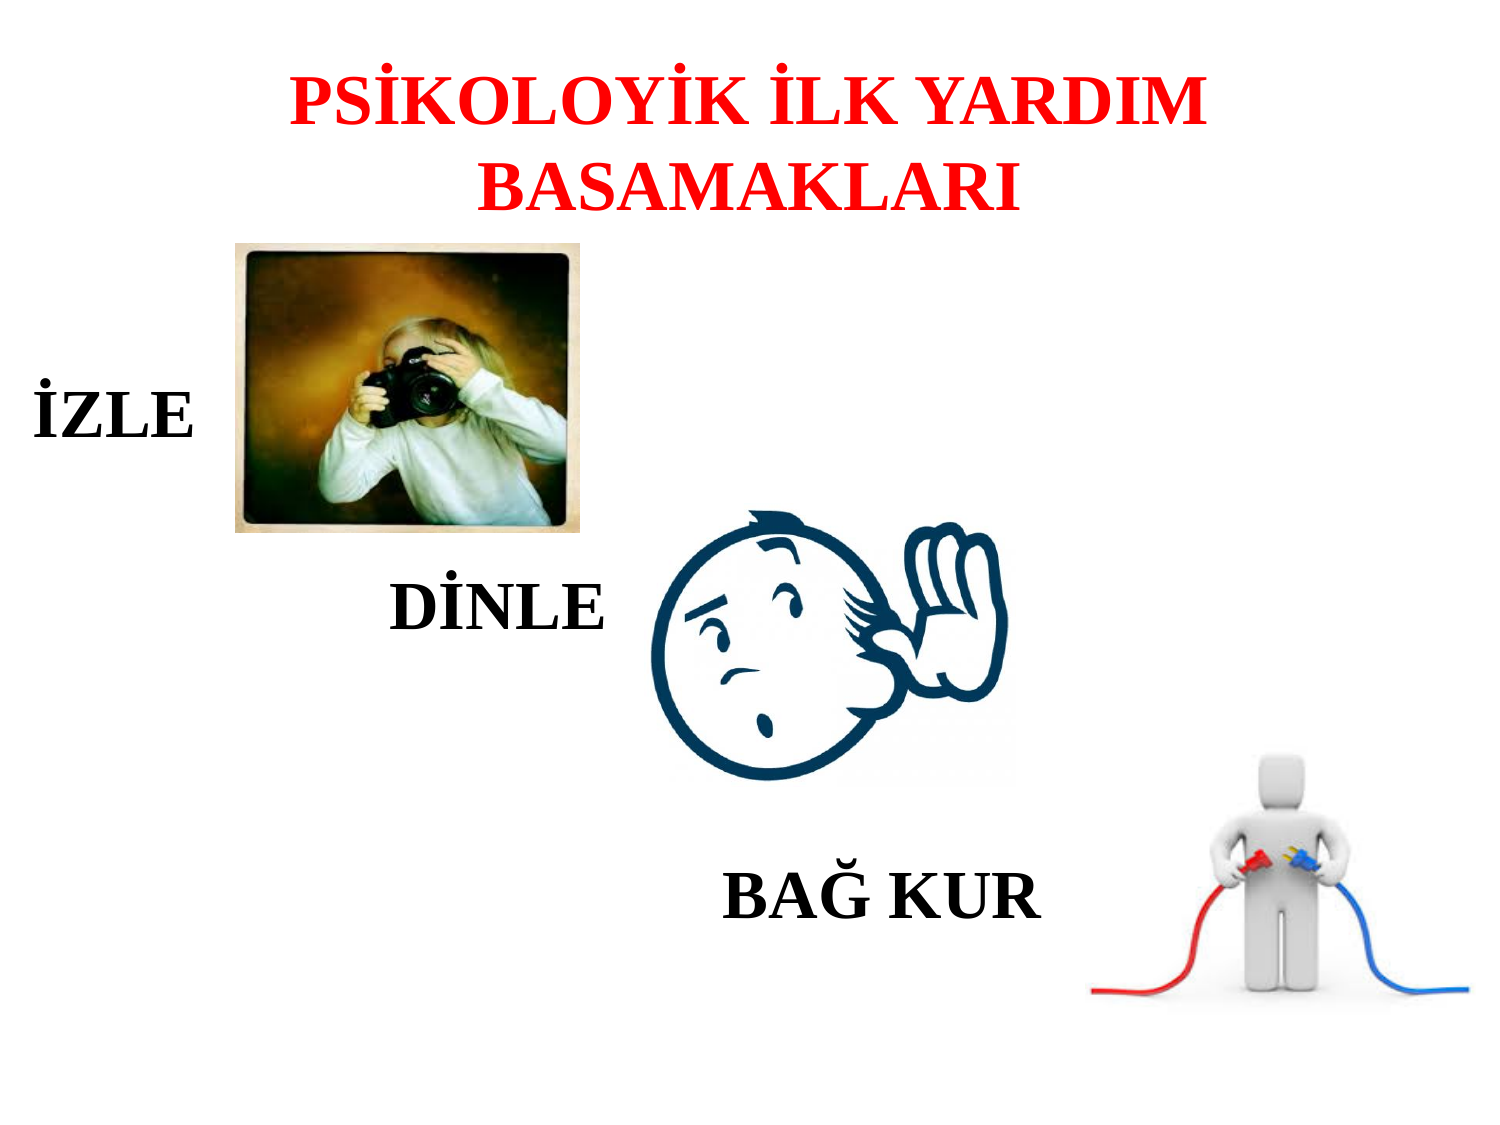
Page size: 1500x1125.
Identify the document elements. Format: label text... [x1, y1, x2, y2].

title PSİKOLOYİK İLK YARDIM BASAMAKLARI [0, 45, 1500, 233]
picture [644, 503, 1016, 788]
picture [1085, 707, 1476, 1043]
picture [234, 243, 581, 533]
list İZLE DİNLE BAĞ KUR [17, 267, 1452, 1024]
